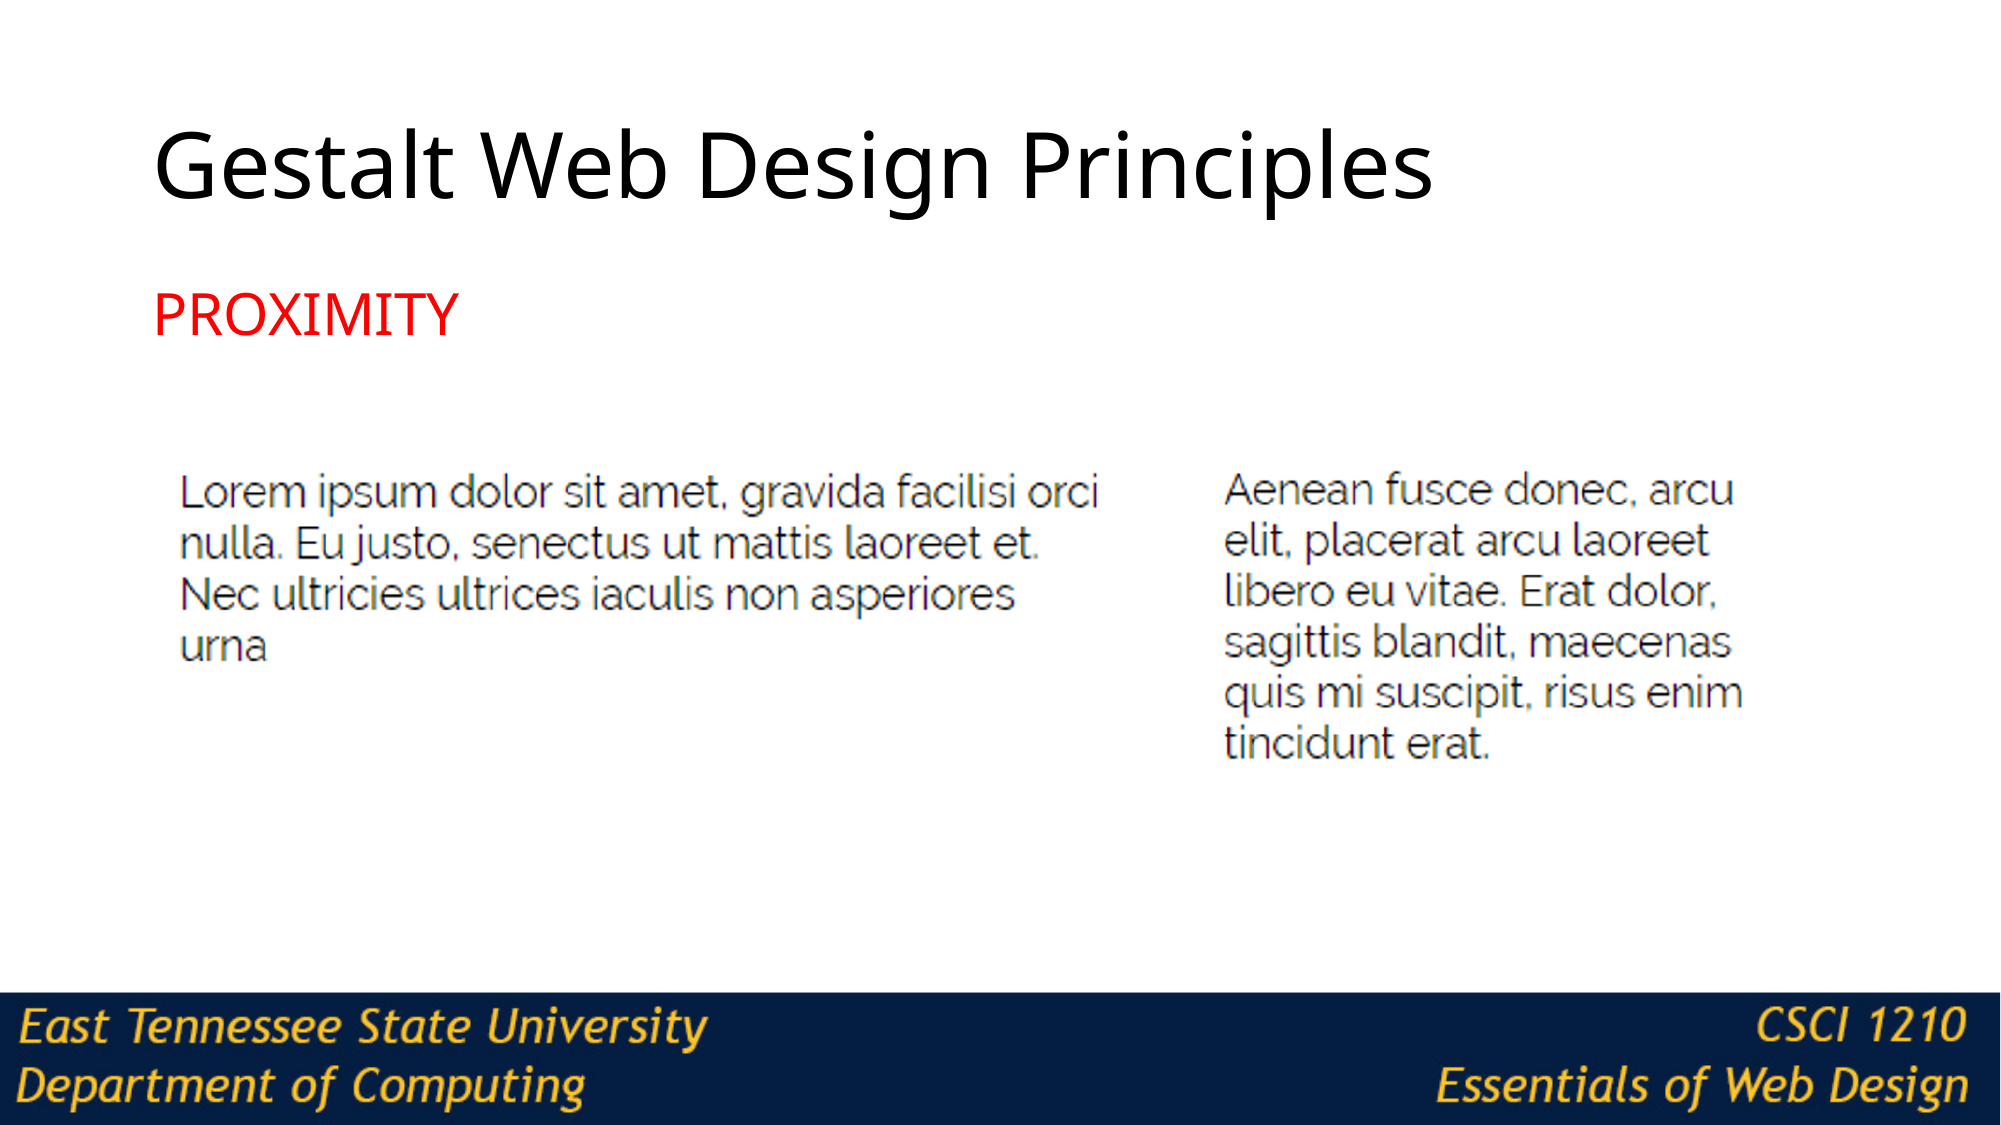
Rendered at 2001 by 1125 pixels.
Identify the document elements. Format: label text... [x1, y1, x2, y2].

list PROXIMITY [137, 277, 1258, 969]
title Gestalt Web Design Principles [137, 59, 1863, 278]
picture [0, 0, 2001, 1125]
